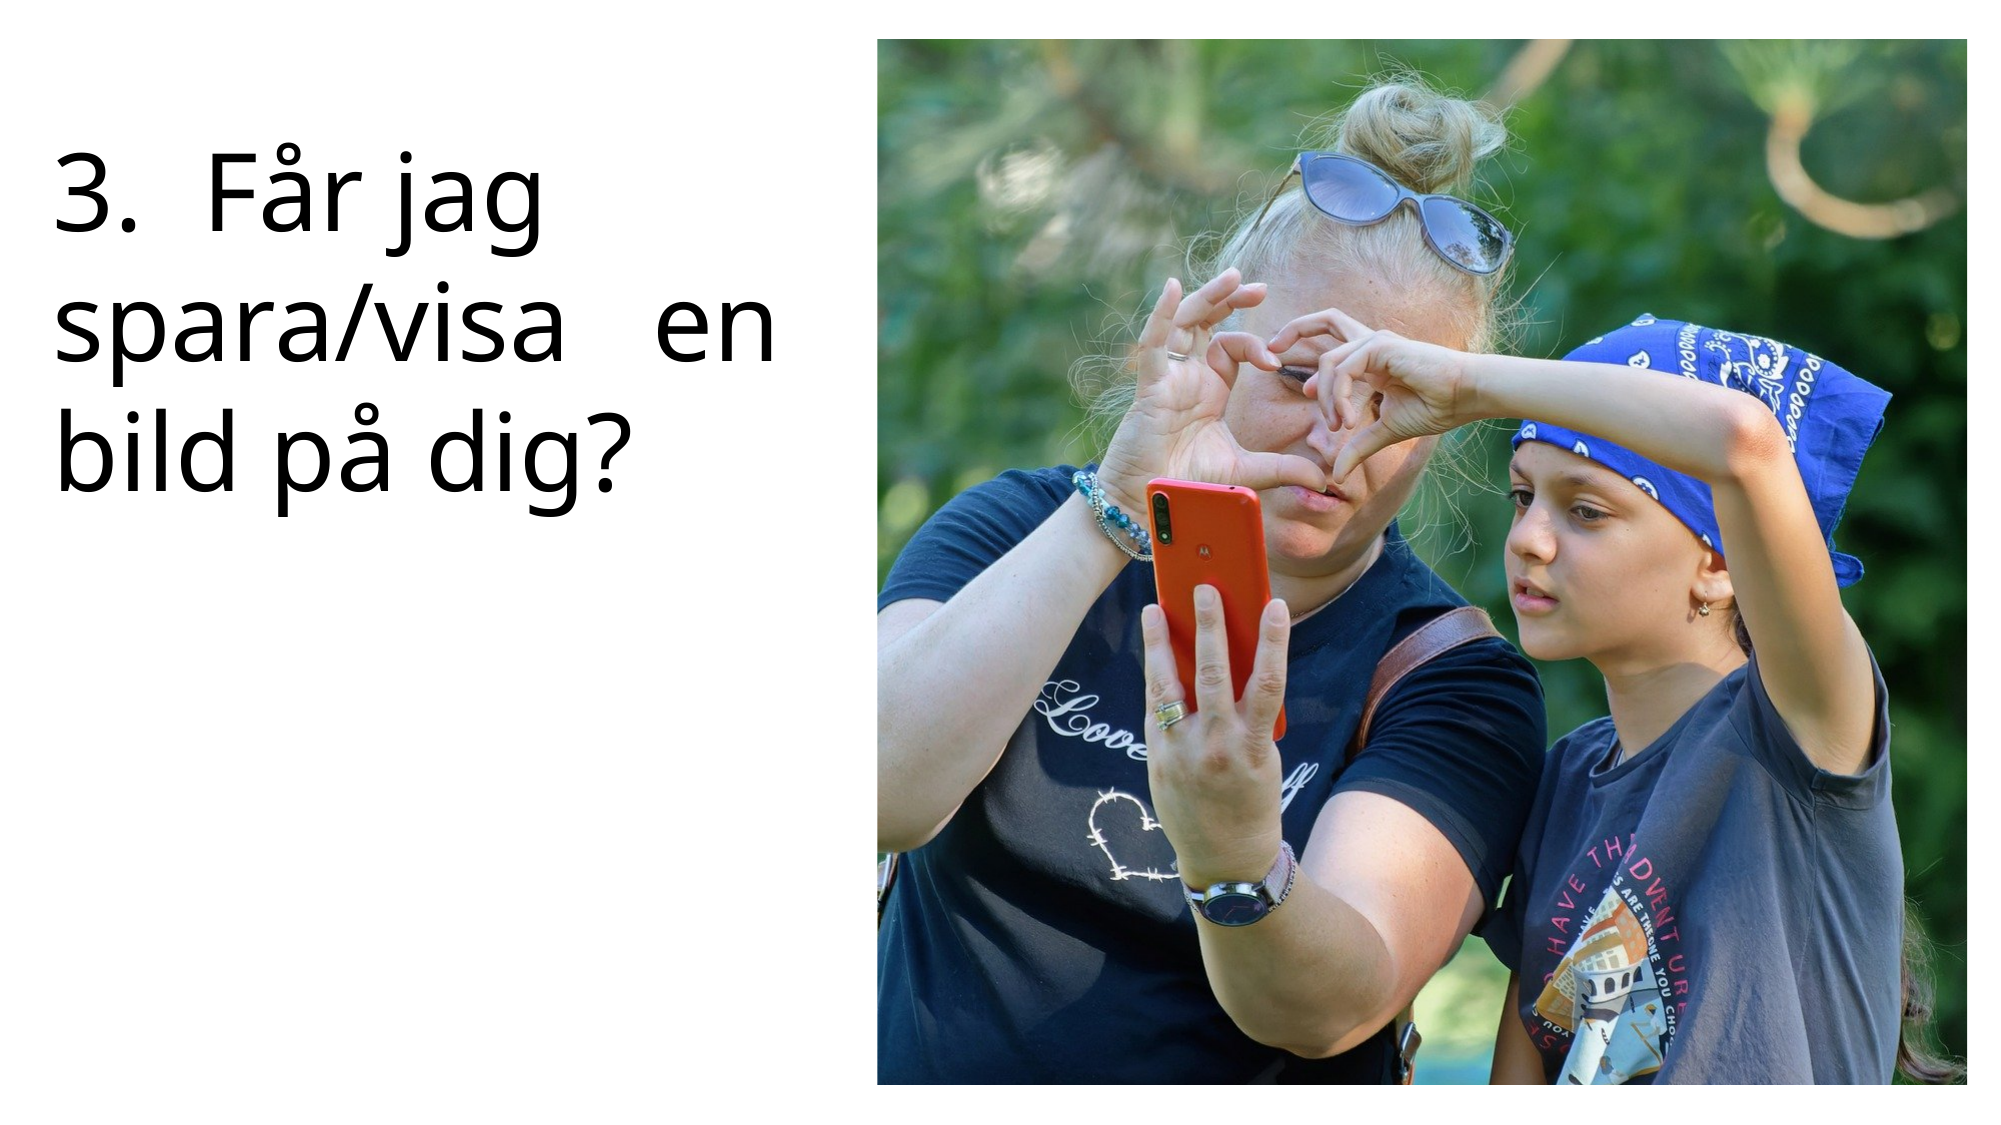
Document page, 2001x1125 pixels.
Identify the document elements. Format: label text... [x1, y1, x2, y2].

text_box ​3. Får jag spara/visa en bild på dig? [37, 115, 877, 521]
picture [877, 39, 1968, 1085]
